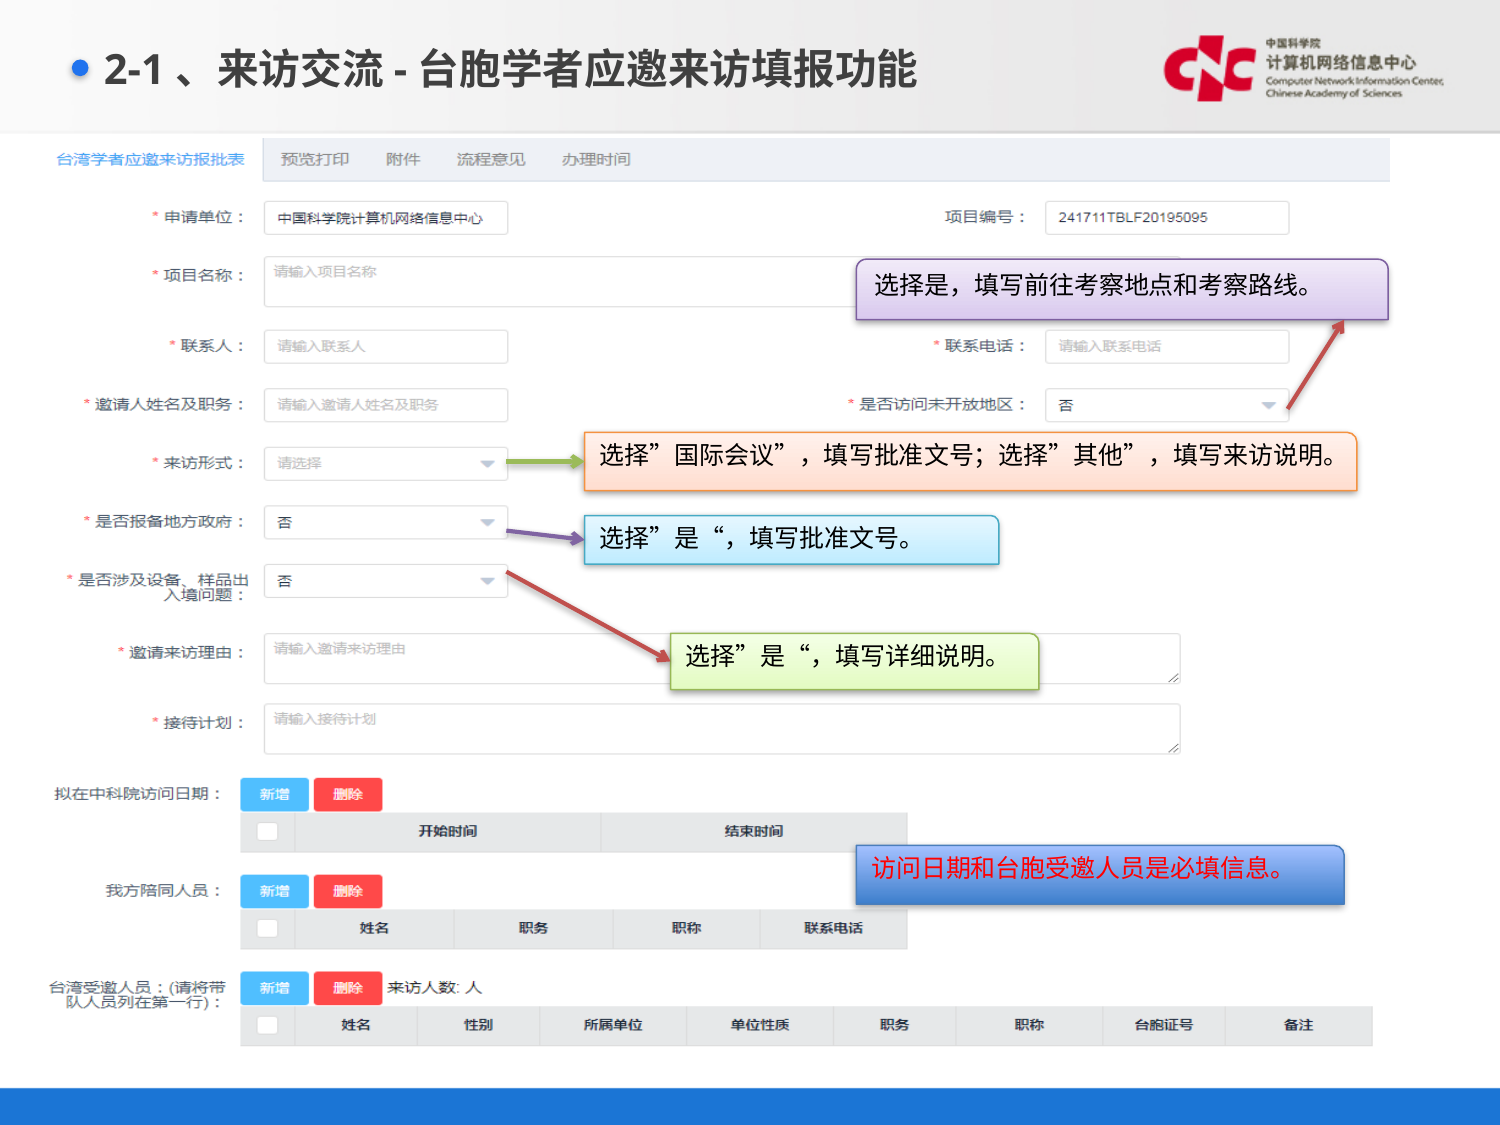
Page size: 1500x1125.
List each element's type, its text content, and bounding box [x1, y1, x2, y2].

picture [0, 0, 1500, 1125]
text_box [506, 530, 585, 541]
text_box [1287, 319, 1345, 410]
title 2-1、来访交流-台胞学者应邀来访填报功能 [88, 17, 1423, 118]
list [39, 138, 1390, 761]
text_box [506, 571, 671, 662]
